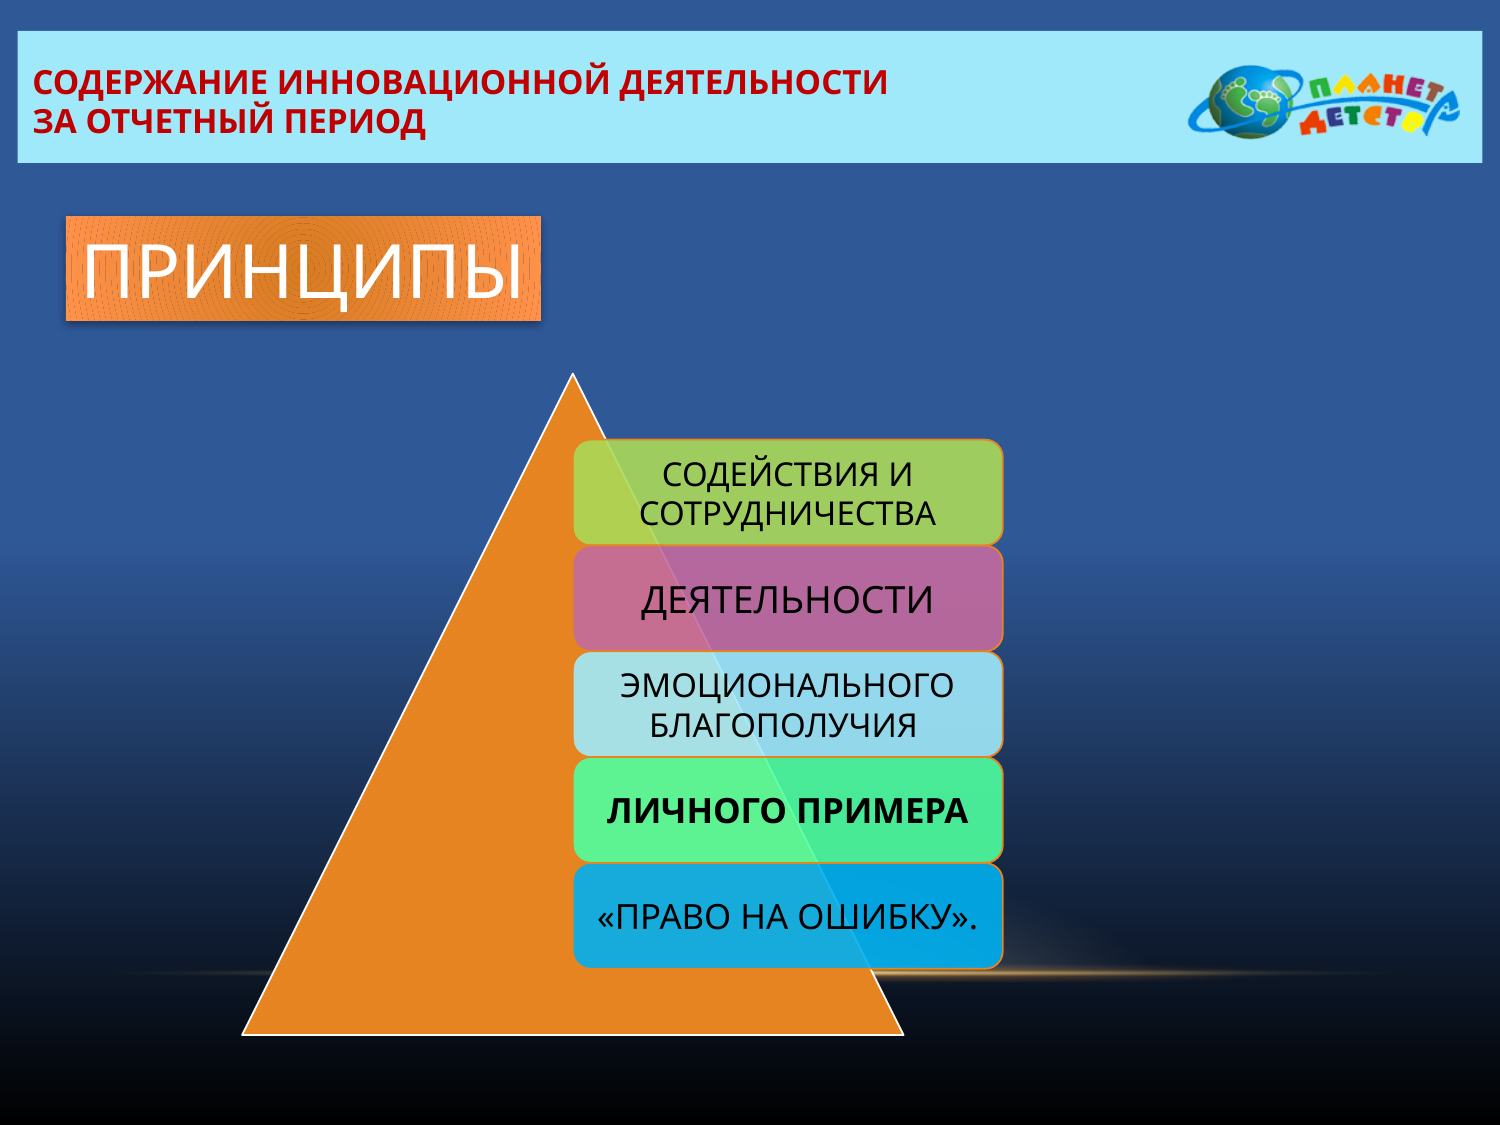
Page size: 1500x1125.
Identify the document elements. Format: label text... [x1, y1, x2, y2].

text_box ПРИНЦИПЫ [65, 216, 541, 321]
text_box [241, 373, 1353, 1036]
text_box СОДЕРЖАНИЕ ИННОВАЦИОННОЙ ДЕЯТЕЛЬНОСТИ ЗА ОТЧЕТНЫЙ ПЕРИОД [17, 30, 1483, 163]
picture [0, 0, 1500, 1125]
